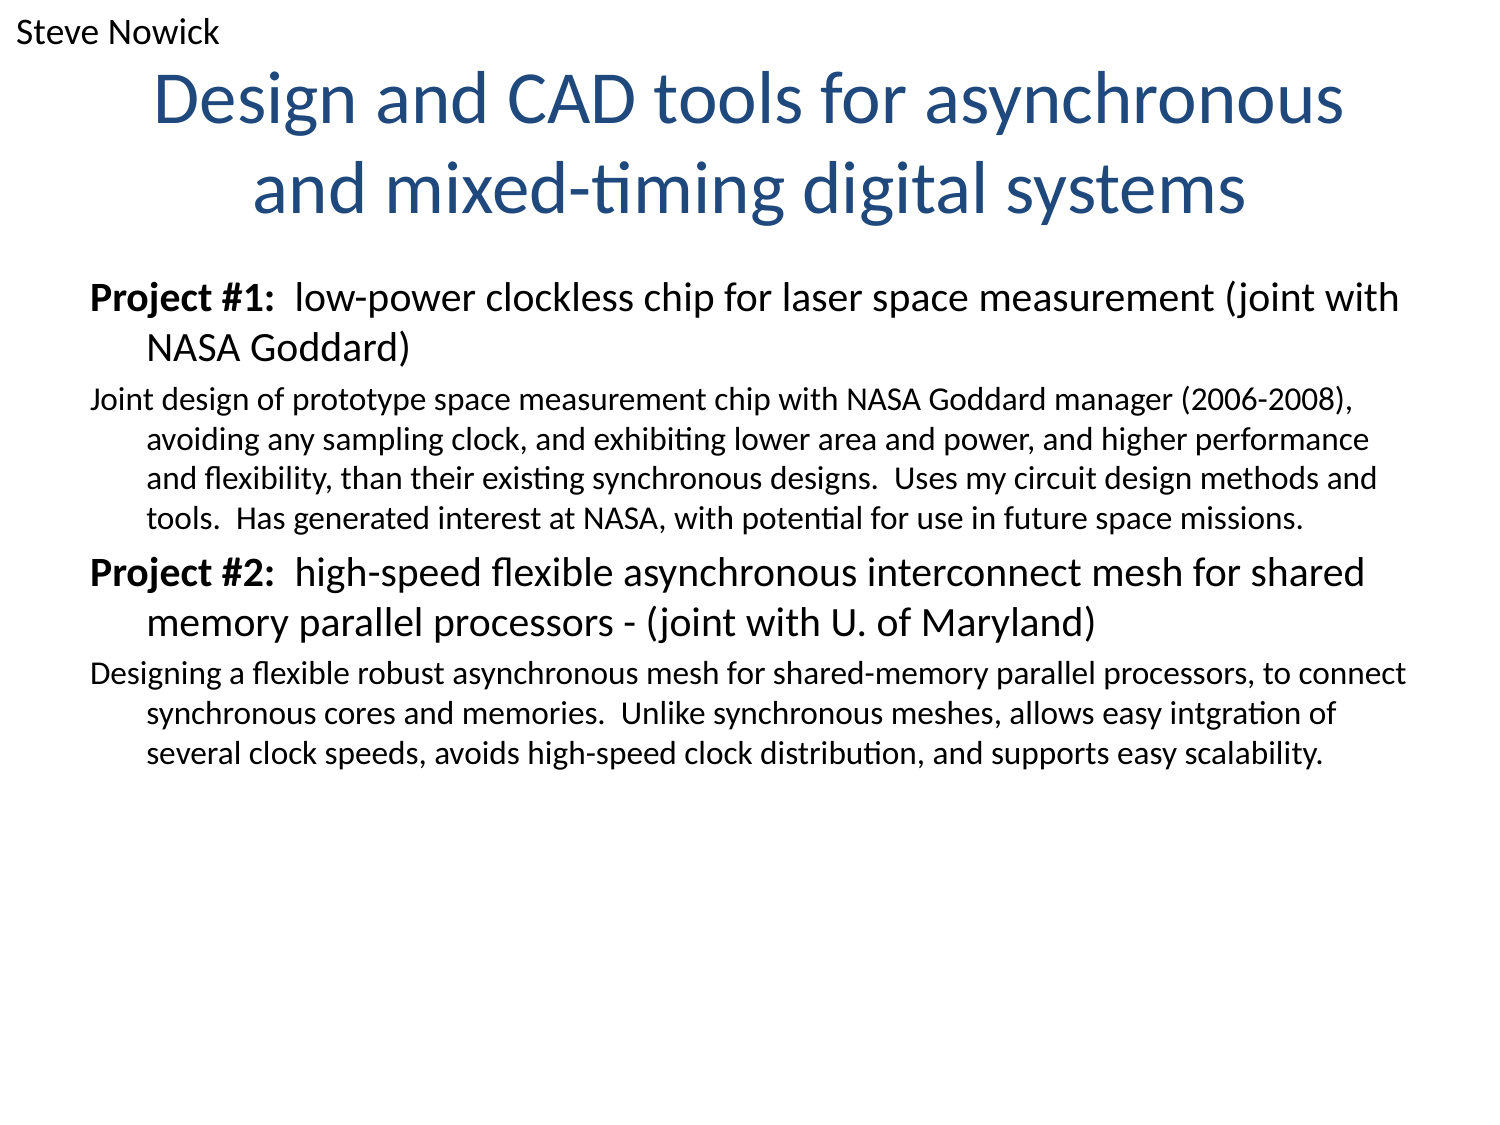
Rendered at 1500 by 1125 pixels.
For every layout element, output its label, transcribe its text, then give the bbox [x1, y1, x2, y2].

list Project #1: low-power clockless chip for laser space measurement (joint with NASA Goddard) Joint design of prototype space measurement chip with NASA Goddard manager (2006-2008), avoiding any sampling clock, and exhibiting lower area and power, and higher performance and flexibility, than their existing synchronous designs. Uses my circuit design methods and tools. Has generated interest at NASA, with potential for use in future space missions. Project #2: high-speed flexible asynchronous interconnect mesh for shared memory parallel processors - (joint with U. of Maryland) Designing a flexible robust asynchronous mesh for shared-memory parallel processors, to connect synchronous cores and memories. Unlike synchronous meshes, allows easy intgration of several clock speeds, avoids high-speed clock distribution, and supports easy scalability. [75, 262, 1425, 1005]
text_box Steve Nowick [1, 0, 235, 60]
title Design and CAD tools for asynchronous and mixed-timing digital systems [75, 45, 1425, 233]
